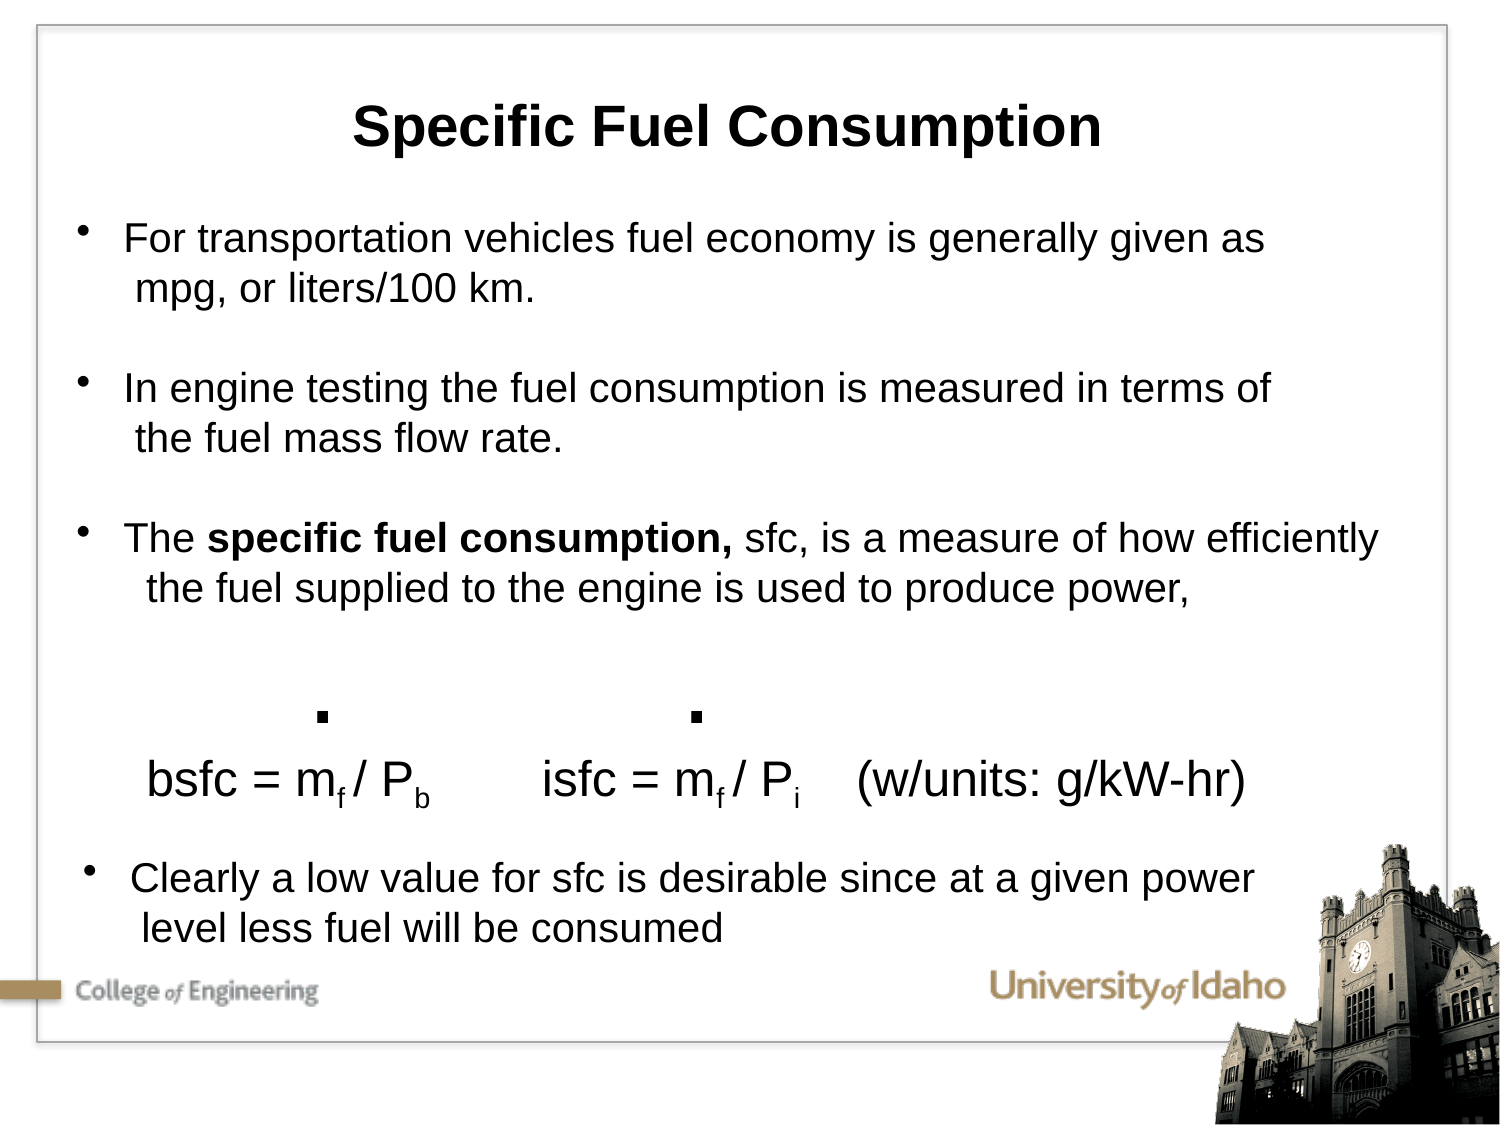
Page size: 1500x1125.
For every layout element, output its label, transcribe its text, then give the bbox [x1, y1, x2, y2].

text_box Specific Fuel Consumption [337, 80, 1119, 166]
picture [71, 973, 548, 1009]
text_box Clearly a low value for sfc is desirable since at a given power level less fuel will be consumed [68, 843, 1271, 959]
picture [984, 843, 1500, 1125]
text_box For transportation vehicles fuel economy is generally given as mpg, or liters/100 km. In engine testing the fuel consumption is measured in terms of the fuel mass flow rate. The specific fuel consumption, sfc, is a measure of how efficiently the fuel supplied to the engine is used to produce power, . . bsfc = mf / Pb isfc = mf / Pi (w/units: g/kW-hr) [61, 203, 1395, 822]
